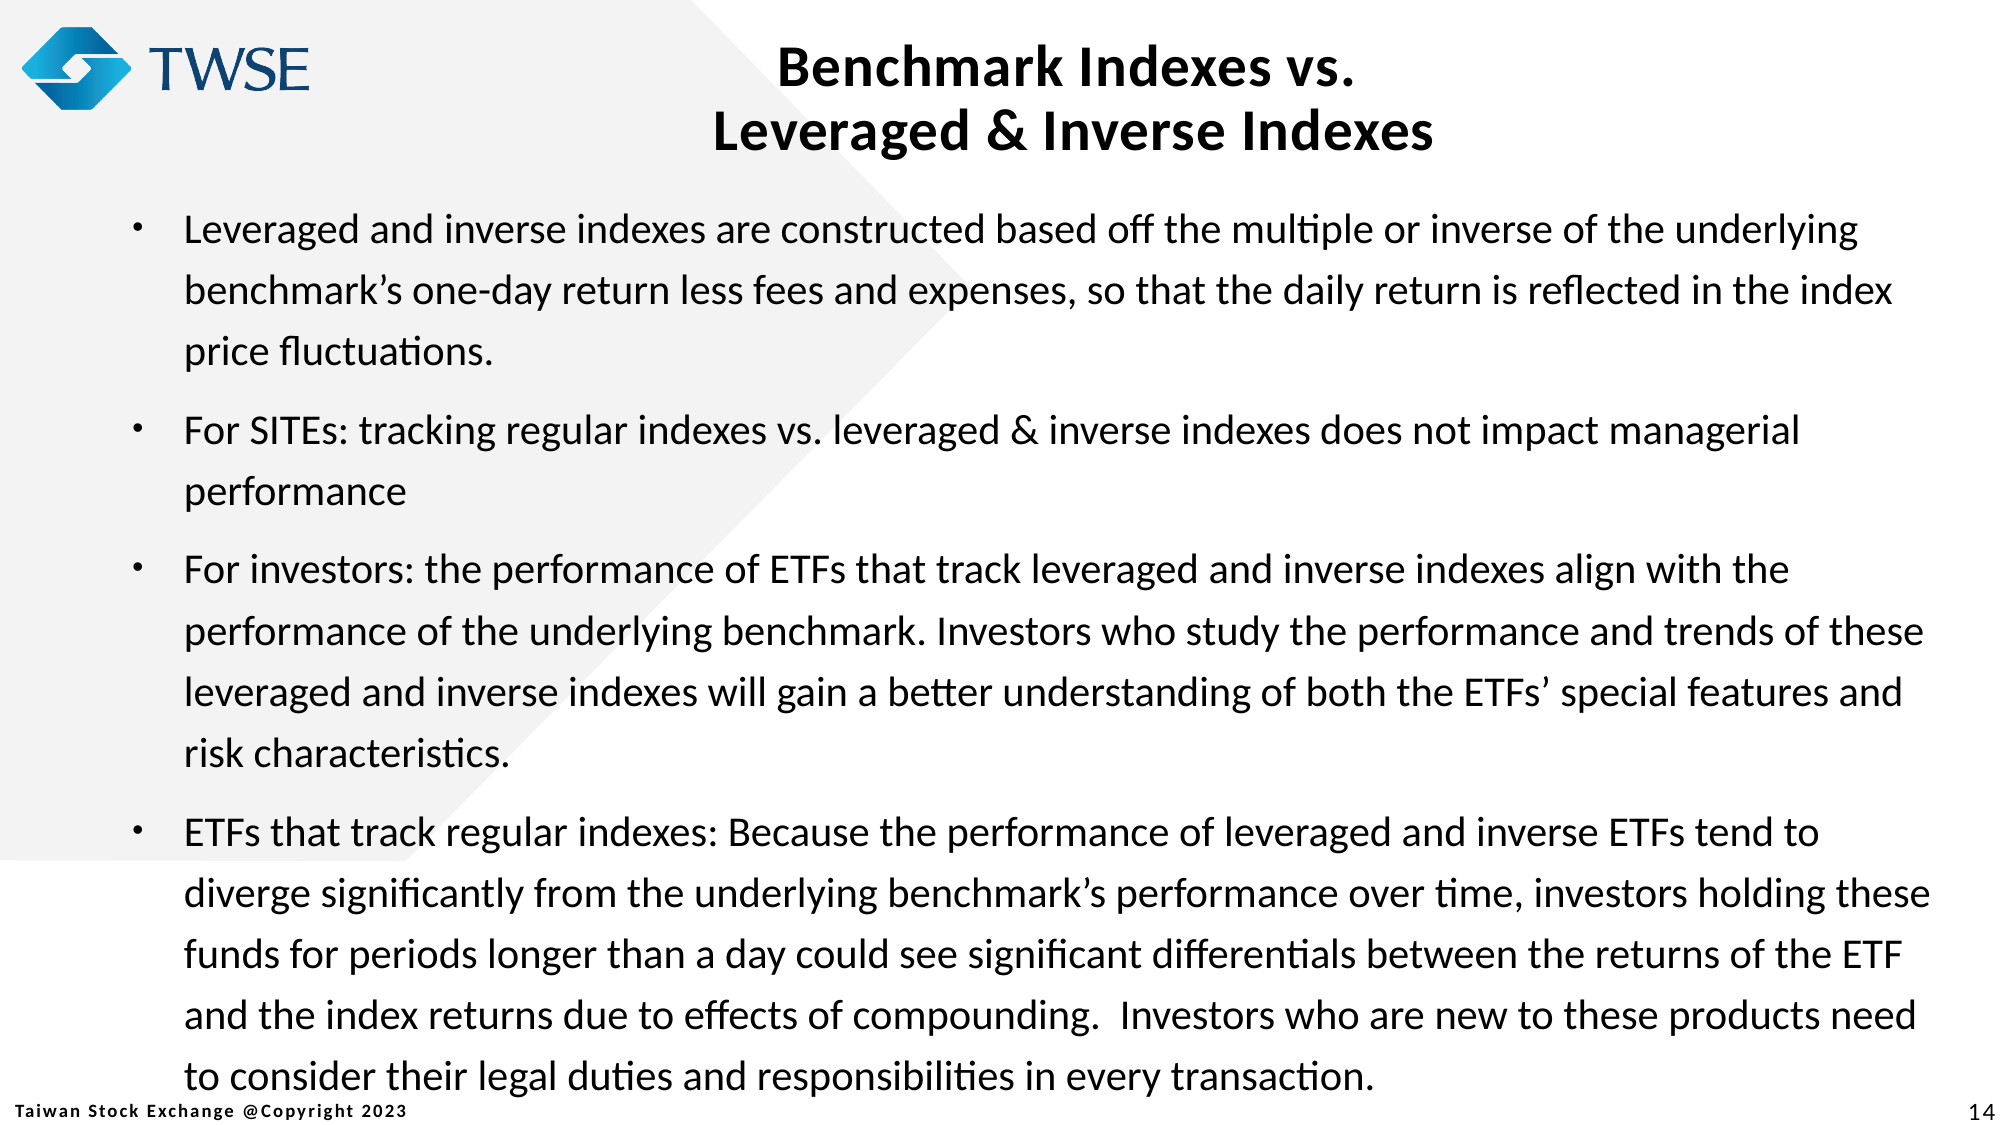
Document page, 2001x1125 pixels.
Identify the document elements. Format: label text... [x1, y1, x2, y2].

list Leveraged and inverse indexes are constructed based off the multiple or inverse of the underlying benchmark’s one-day return less fees and expenses, so that the daily return is reflected in the index price fluctuations. For SITEs: tracking regular indexes vs. leveraged & inverse indexes does not impact managerial performance For investors: the performance of ETFs that track leveraged and inverse indexes align with the performance of the underlying benchmark. Investors who study the performance and trends of these leveraged and inverse indexes will gain a better understanding of both the ETFs’ special features and risk characteristics. ETFs that track regular indexes: Because the performance of leveraged and inverse ETFs tend to diverge significantly from the underlying benchmark’s performance over time, investors holding these funds for periods longer than a day could see significant differentials between the returns of the ETF and the index returns due to effects of compounding. Investors who are new to these products need to consider their legal duties and responsibilities in every transaction. [117, 183, 1958, 1114]
list Benchmark Indexes vs. Leveraged & Inverse Indexes [249, 28, 1900, 173]
slide_number 14 [1922, 1080, 2000, 1125]
picture [0, 0, 1002, 879]
